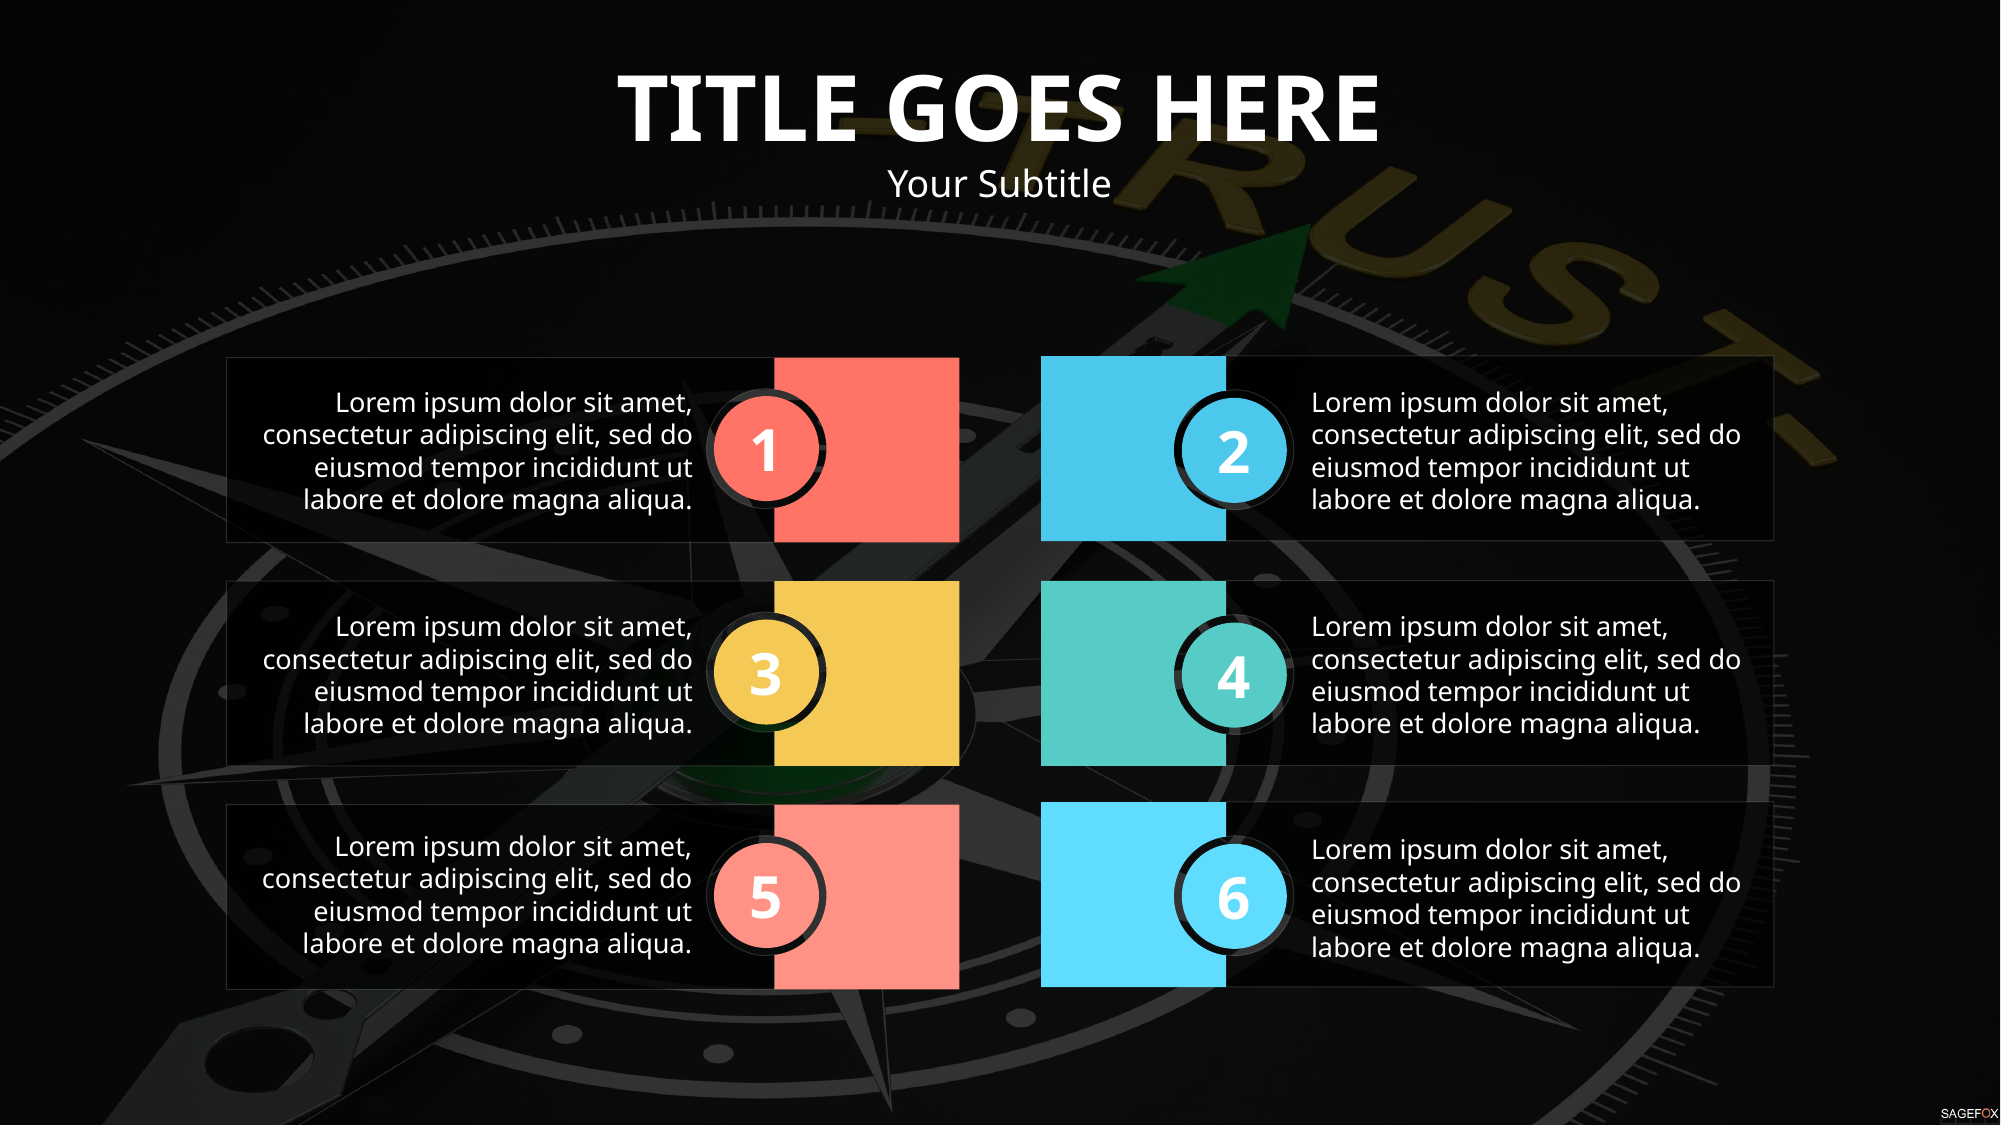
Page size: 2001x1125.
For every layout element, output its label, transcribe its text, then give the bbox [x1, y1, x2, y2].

text_box 5 [712, 842, 821, 950]
text_box [1040, 579, 1228, 767]
text_box 6 [1180, 842, 1288, 950]
text_box 4 [1180, 621, 1288, 729]
text_box [1226, 579, 1775, 767]
picture [0, 0, 2001, 1125]
text_box 3 [712, 618, 821, 726]
text_box [1040, 355, 1228, 543]
text_box Lorem ipsum dolor sit amet, consectetur adipiscing elit, sed do eiusmod tempor incididunt ut labore et dolore magna aliqua. [1311, 609, 1762, 740]
text_box Lorem ipsum dolor sit amet, consectetur adipiscing elit, sed do eiusmod tempor incididunt ut labore et dolore magna aliqua. [242, 609, 693, 740]
text_box [776, 803, 961, 991]
text_box 1 [712, 395, 821, 503]
text_box [225, 356, 776, 544]
text_box 2 [1180, 396, 1288, 504]
text_box [225, 580, 776, 767]
text_box [1040, 801, 1228, 989]
text_box [1224, 800, 1775, 988]
text_box [776, 356, 961, 544]
text_box Lorem ipsum dolor sit amet, consectetur adipiscing elit, sed do eiusmod tempor incididunt ut labore et dolore magna aliqua. [1311, 384, 1762, 515]
text_box [776, 580, 961, 767]
text_box TITLE GOES HERE Your Subtitle [548, 42, 1452, 212]
text_box Lorem ipsum dolor sit amet, consectetur adipiscing elit, sed do eiusmod tempor incididunt ut labore et dolore magna aliqua. [241, 828, 692, 959]
text_box Lorem ipsum dolor sit amet, consectetur adipiscing elit, sed do eiusmod tempor incididunt ut labore et dolore magna aliqua. [1311, 832, 1762, 963]
text_box Lorem ipsum dolor sit amet, consectetur adipiscing elit, sed do eiusmod tempor incididunt ut labore et dolore magna aliqua. [242, 384, 693, 515]
text_box [1224, 354, 1775, 542]
text_box [225, 803, 776, 991]
